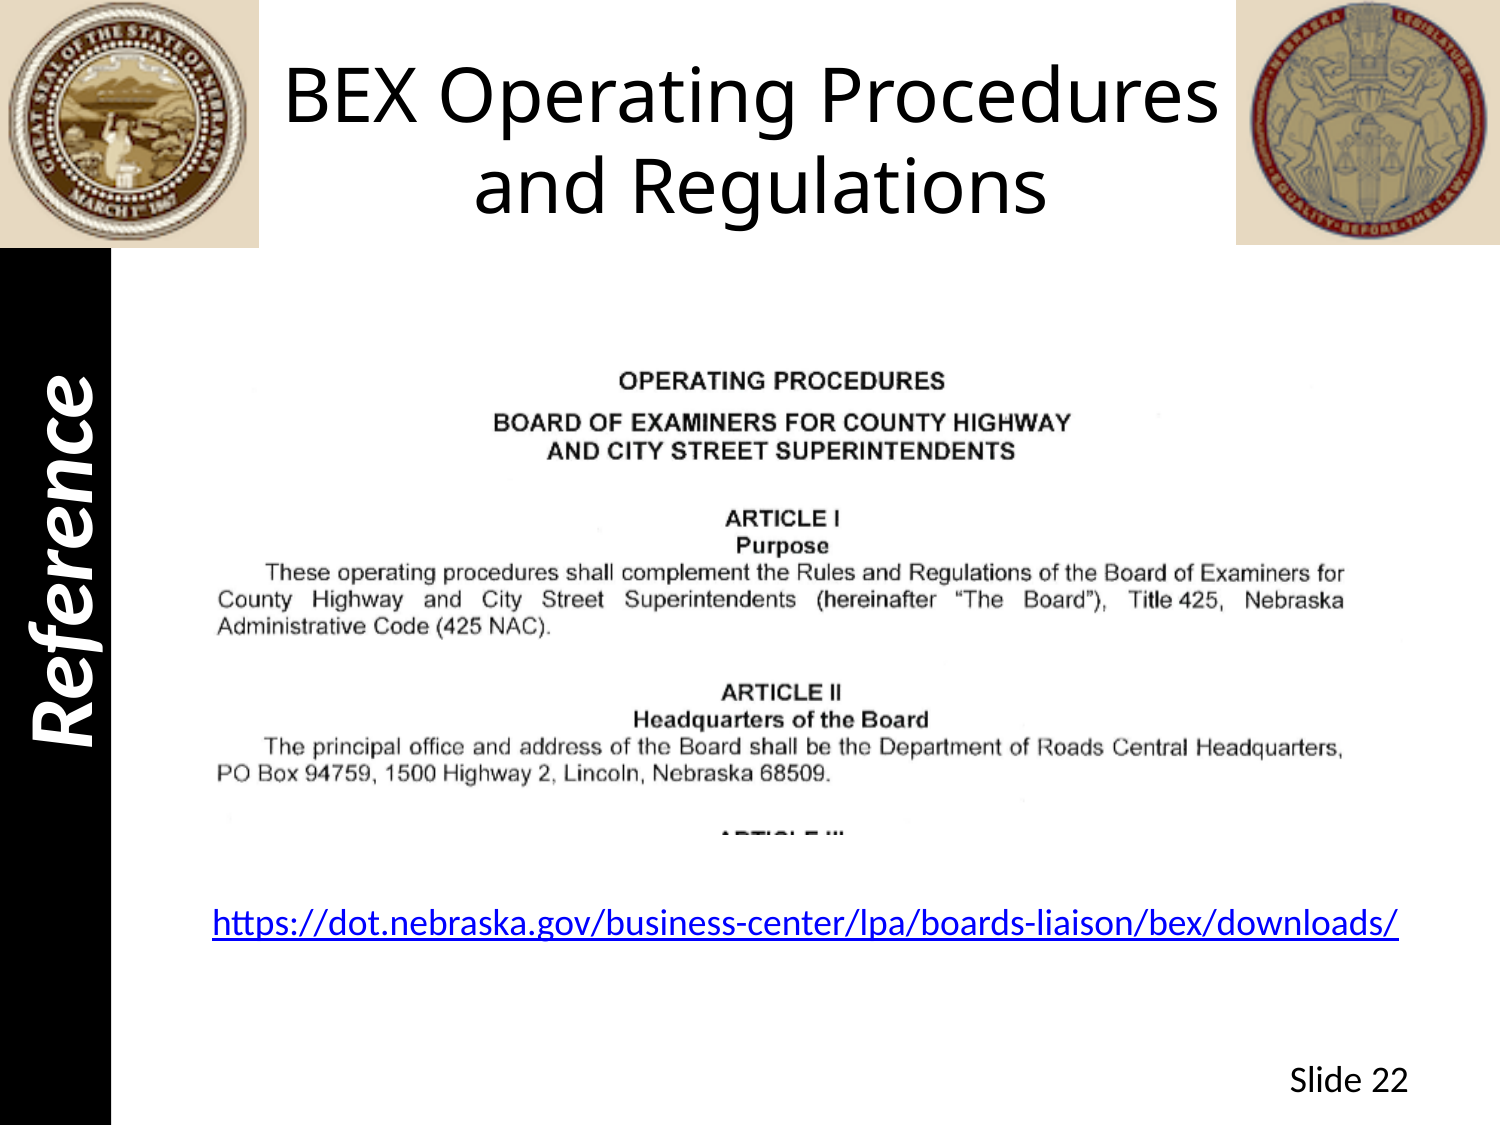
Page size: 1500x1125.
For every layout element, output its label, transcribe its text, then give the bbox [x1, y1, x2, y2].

text_box Reference [0, 256, 112, 1125]
picture [1236, 0, 1500, 245]
text_box Slide 22 [1274, 1047, 1462, 1125]
picture [0, 0, 259, 248]
picture [187, 313, 1426, 835]
text_box https://dot.nebraska.gov/business-center/lpa/boards-liaison/bex/downloads/ [111, 890, 1500, 951]
title BEX Operating Procedures and Regulations [258, 6, 1246, 270]
